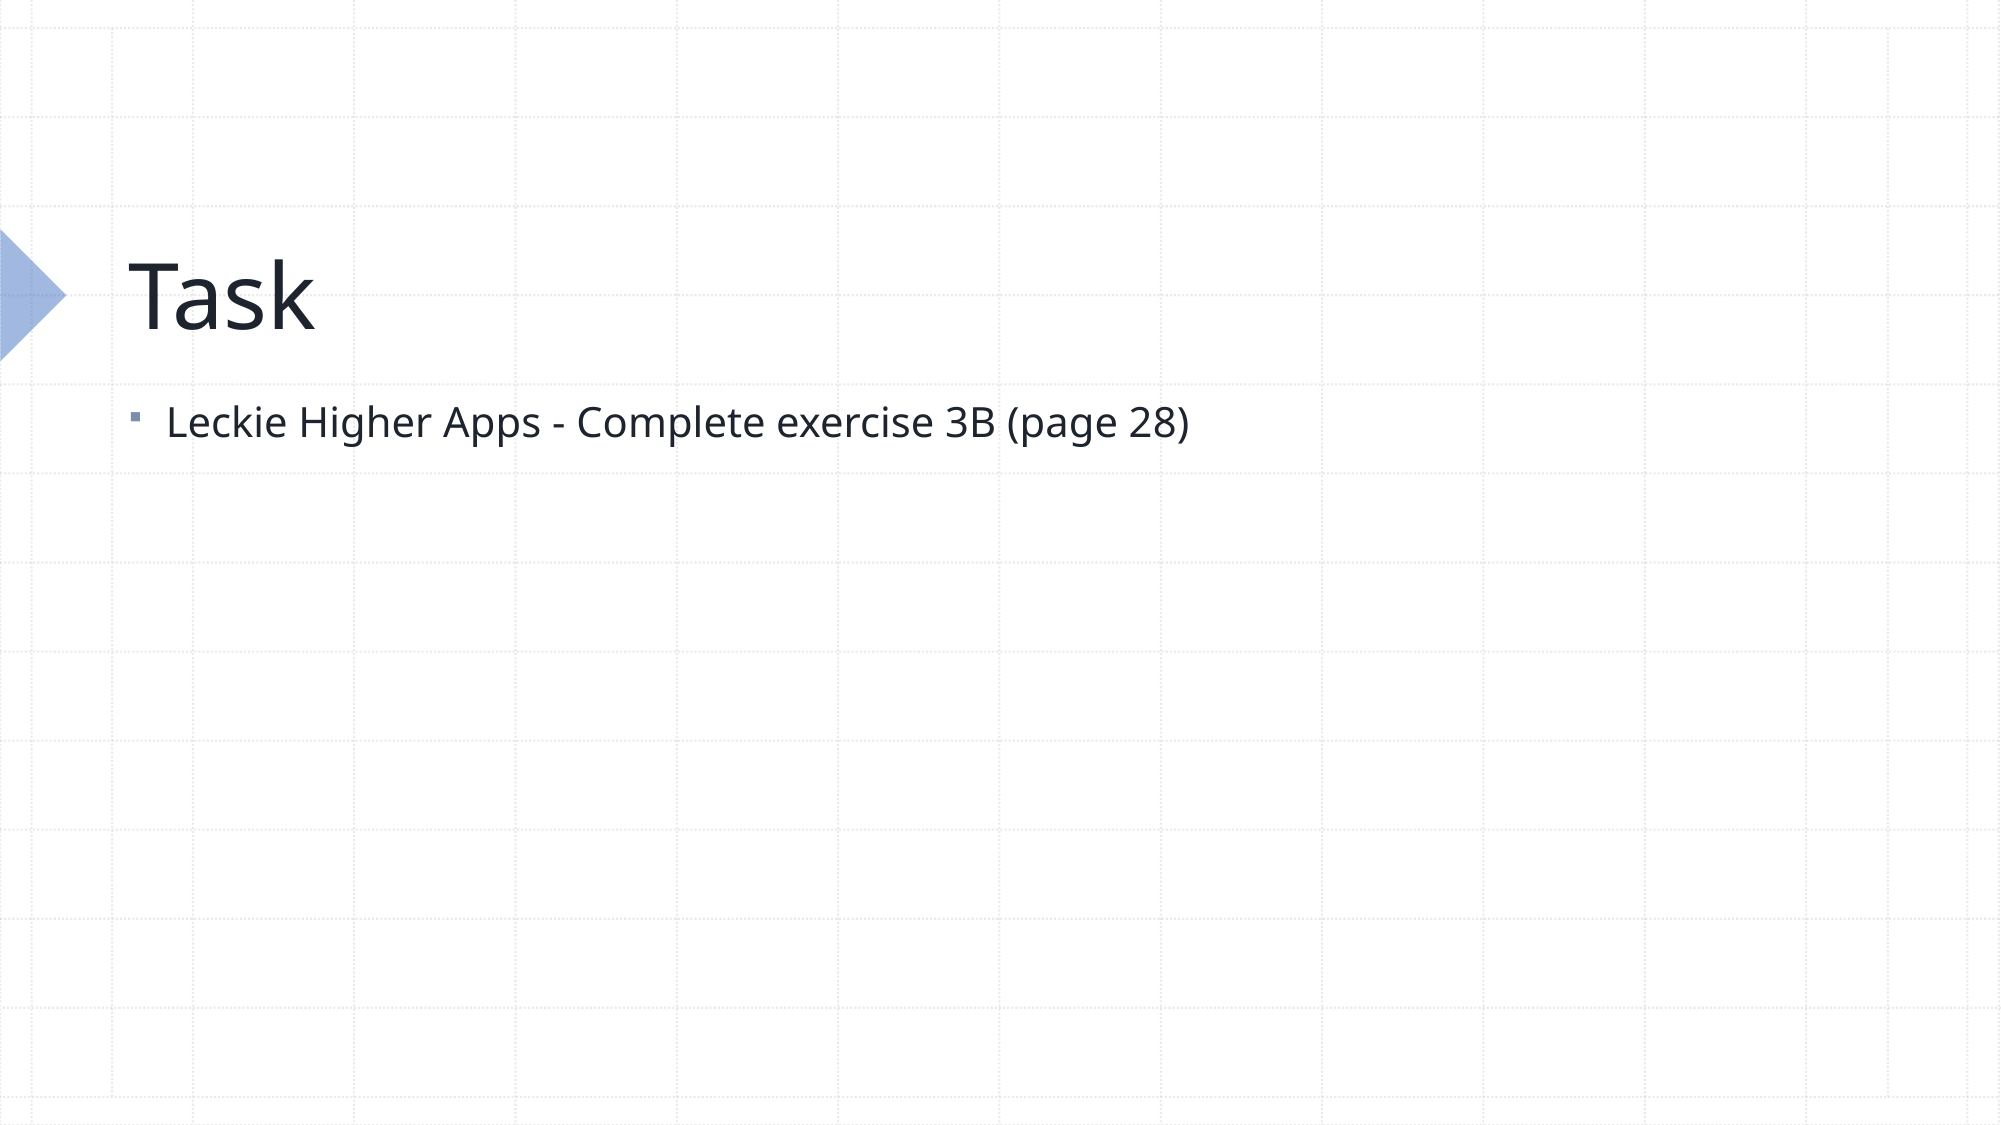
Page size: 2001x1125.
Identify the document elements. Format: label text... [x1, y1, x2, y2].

title Task [113, 119, 1808, 356]
list Leckie Higher Apps - Complete exercise 3B (page 28) [113, 383, 1808, 969]
